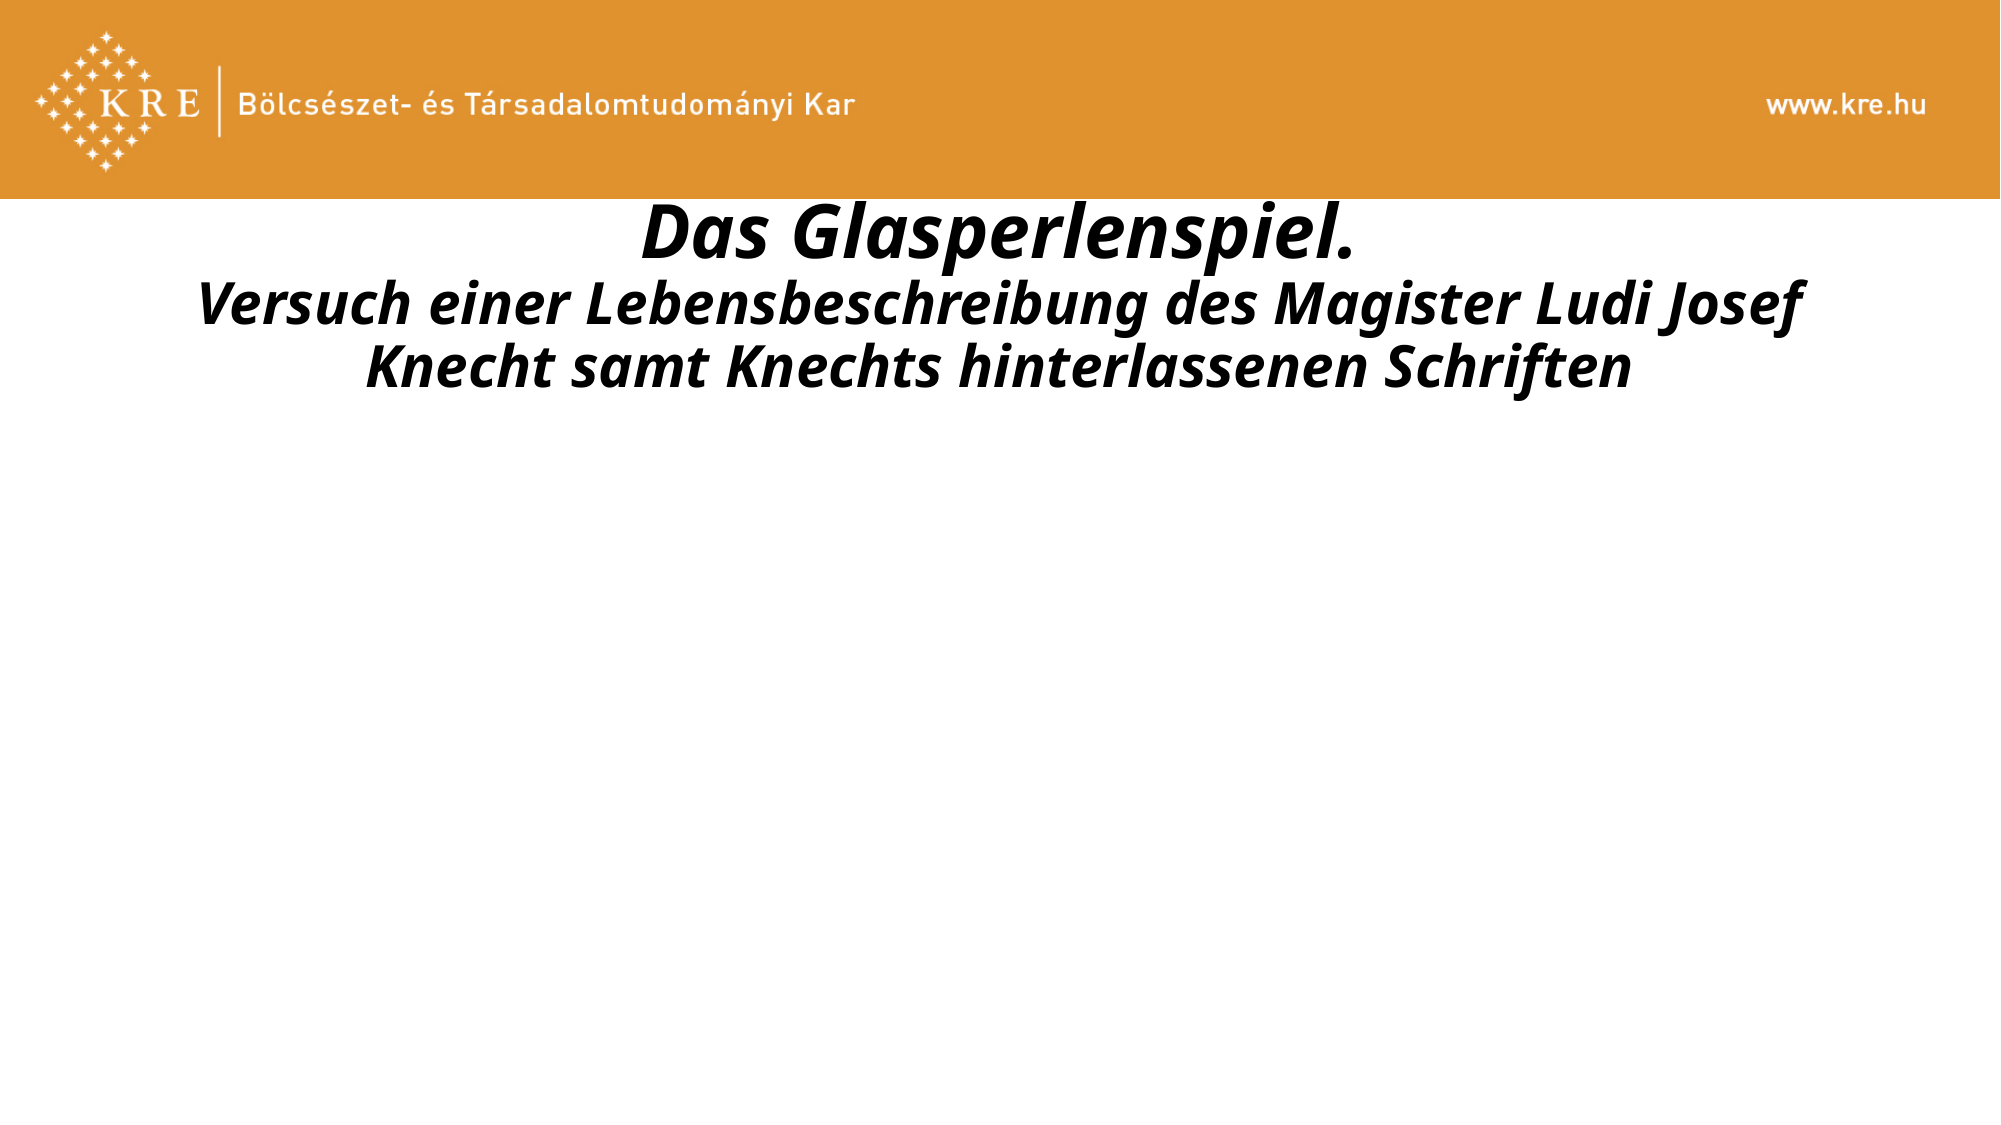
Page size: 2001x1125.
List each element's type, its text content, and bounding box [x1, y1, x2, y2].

picture [0, 0, 2000, 199]
title Das Glasperlenspiel. Versuch einer Lebensbeschreibung des Magister Ludi Josef Knecht samt Knechts hinterlassenen Schriften [137, 199, 1863, 406]
